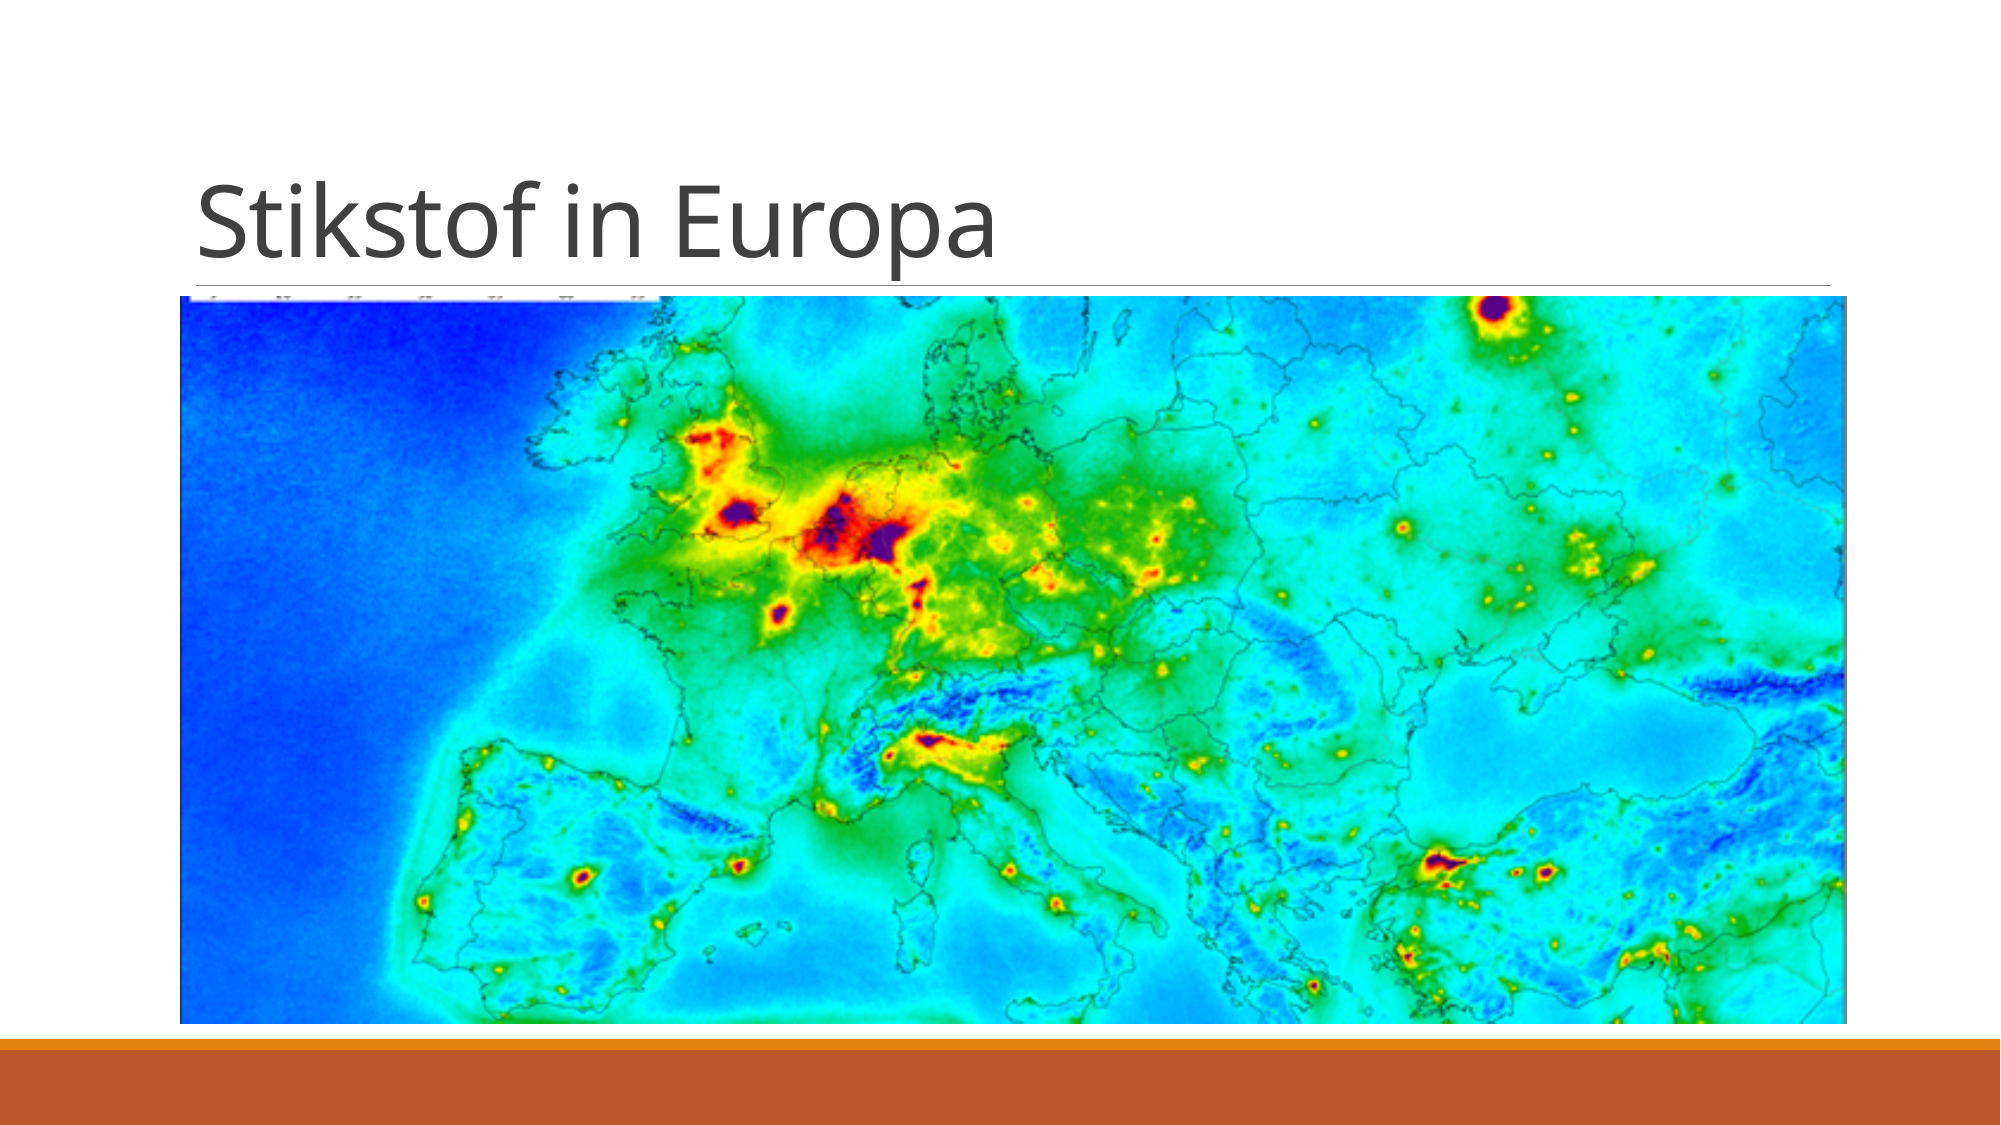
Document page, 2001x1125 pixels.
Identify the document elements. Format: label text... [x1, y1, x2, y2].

title Stikstof in Europa [180, 47, 1830, 285]
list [179, 296, 1848, 1024]
